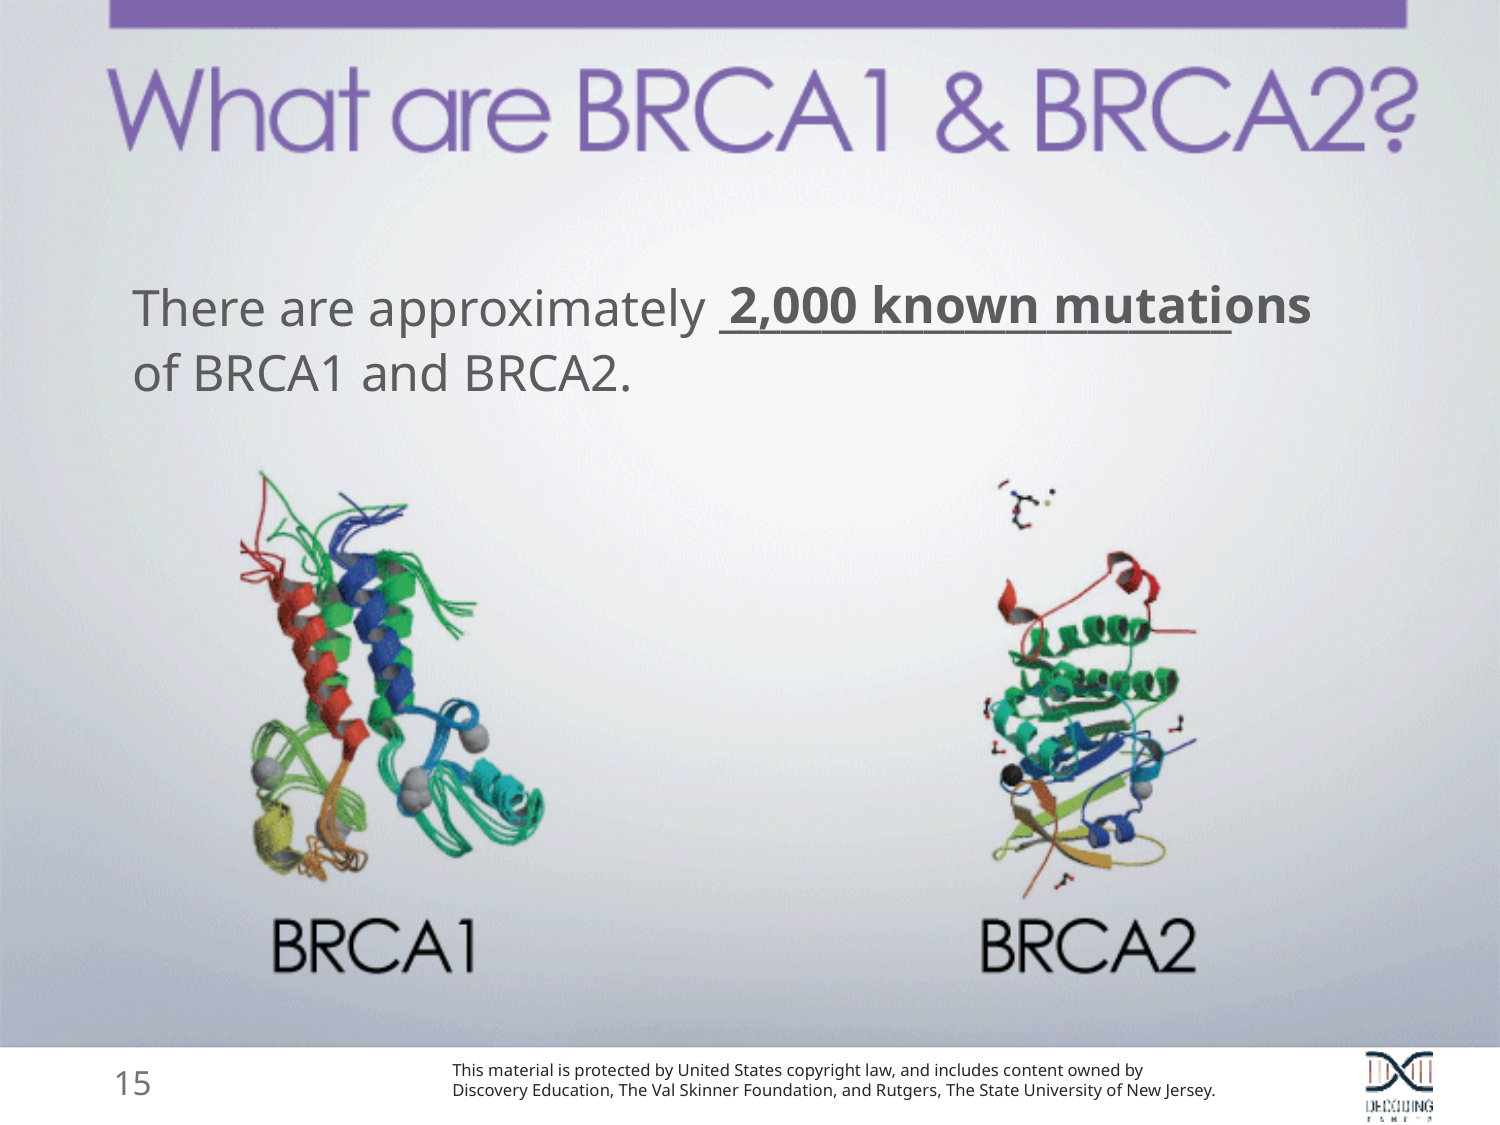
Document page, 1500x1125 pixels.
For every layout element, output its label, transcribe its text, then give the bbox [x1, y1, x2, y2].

list There are approximately _________________________ of BRCA1 and BRCA2. [117, 262, 1425, 480]
picture [0, 0, 1500, 1047]
picture [1365, 1051, 1433, 1122]
text_box 2,000 known mutations [715, 265, 1341, 341]
slide_number 15 [75, 1047, 191, 1122]
